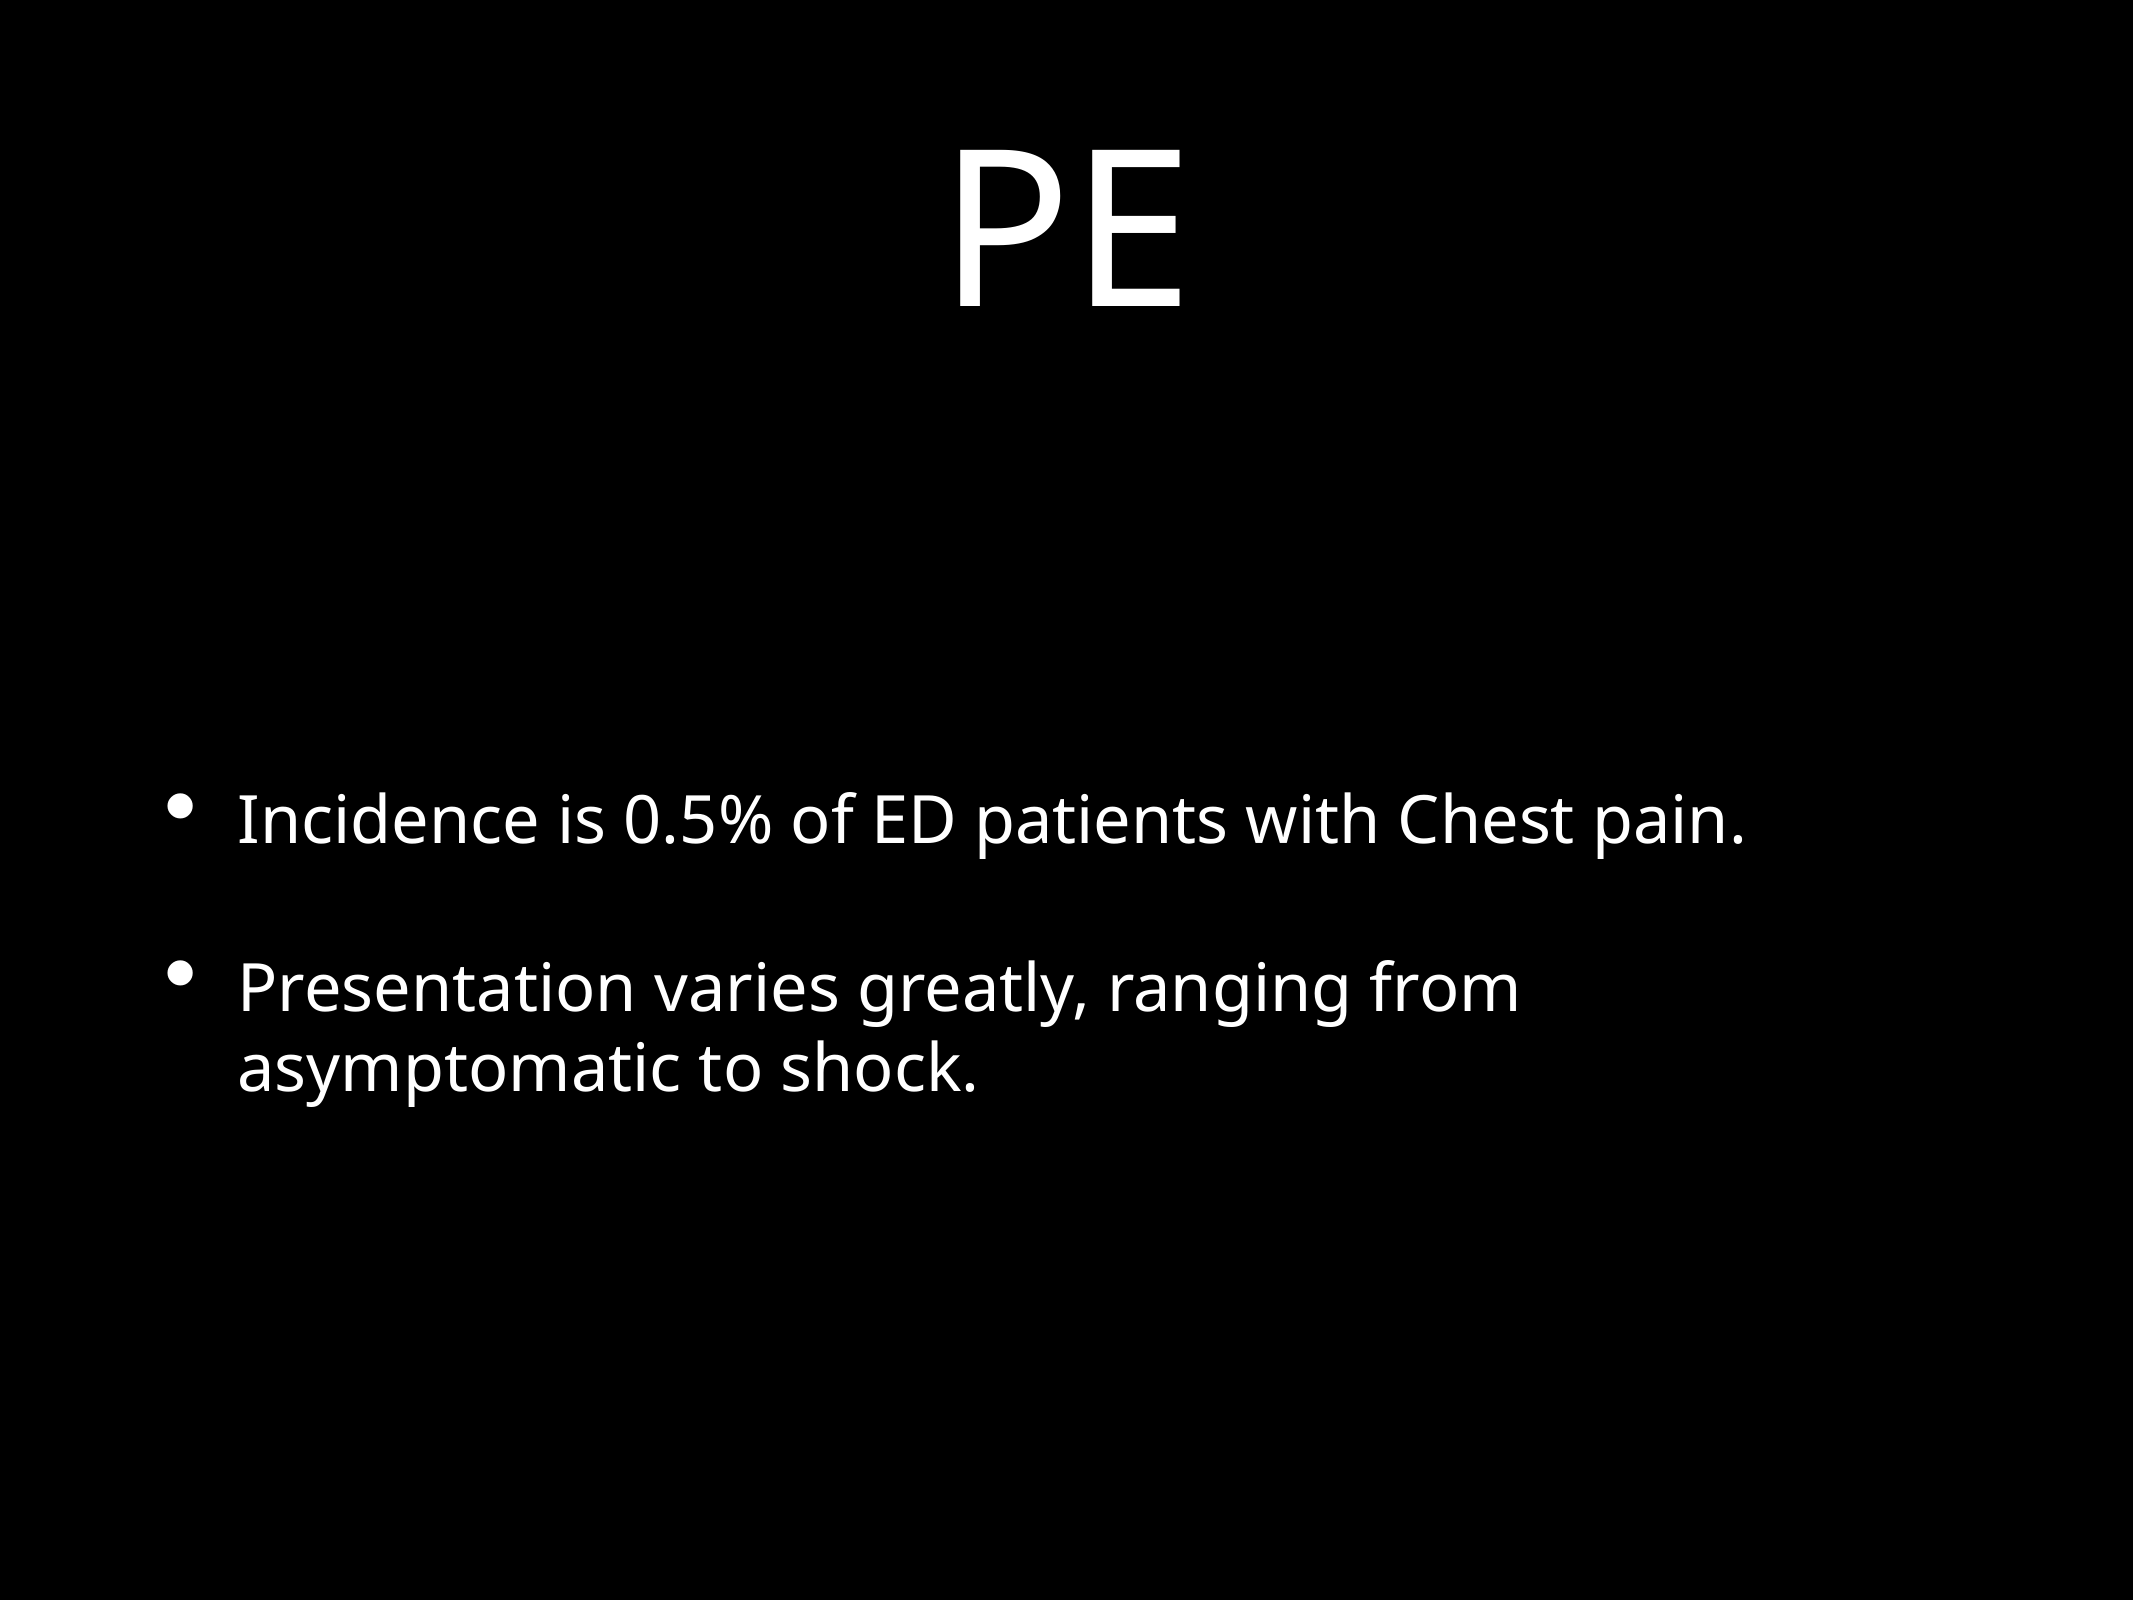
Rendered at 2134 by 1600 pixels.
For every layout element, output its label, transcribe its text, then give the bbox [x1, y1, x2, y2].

list Incidence is 0.5% of ED patients with Chest pain. Presentation varies greatly, ranging from asymptomatic to shock. [155, 424, 1978, 1457]
title PE [155, 41, 1978, 397]
